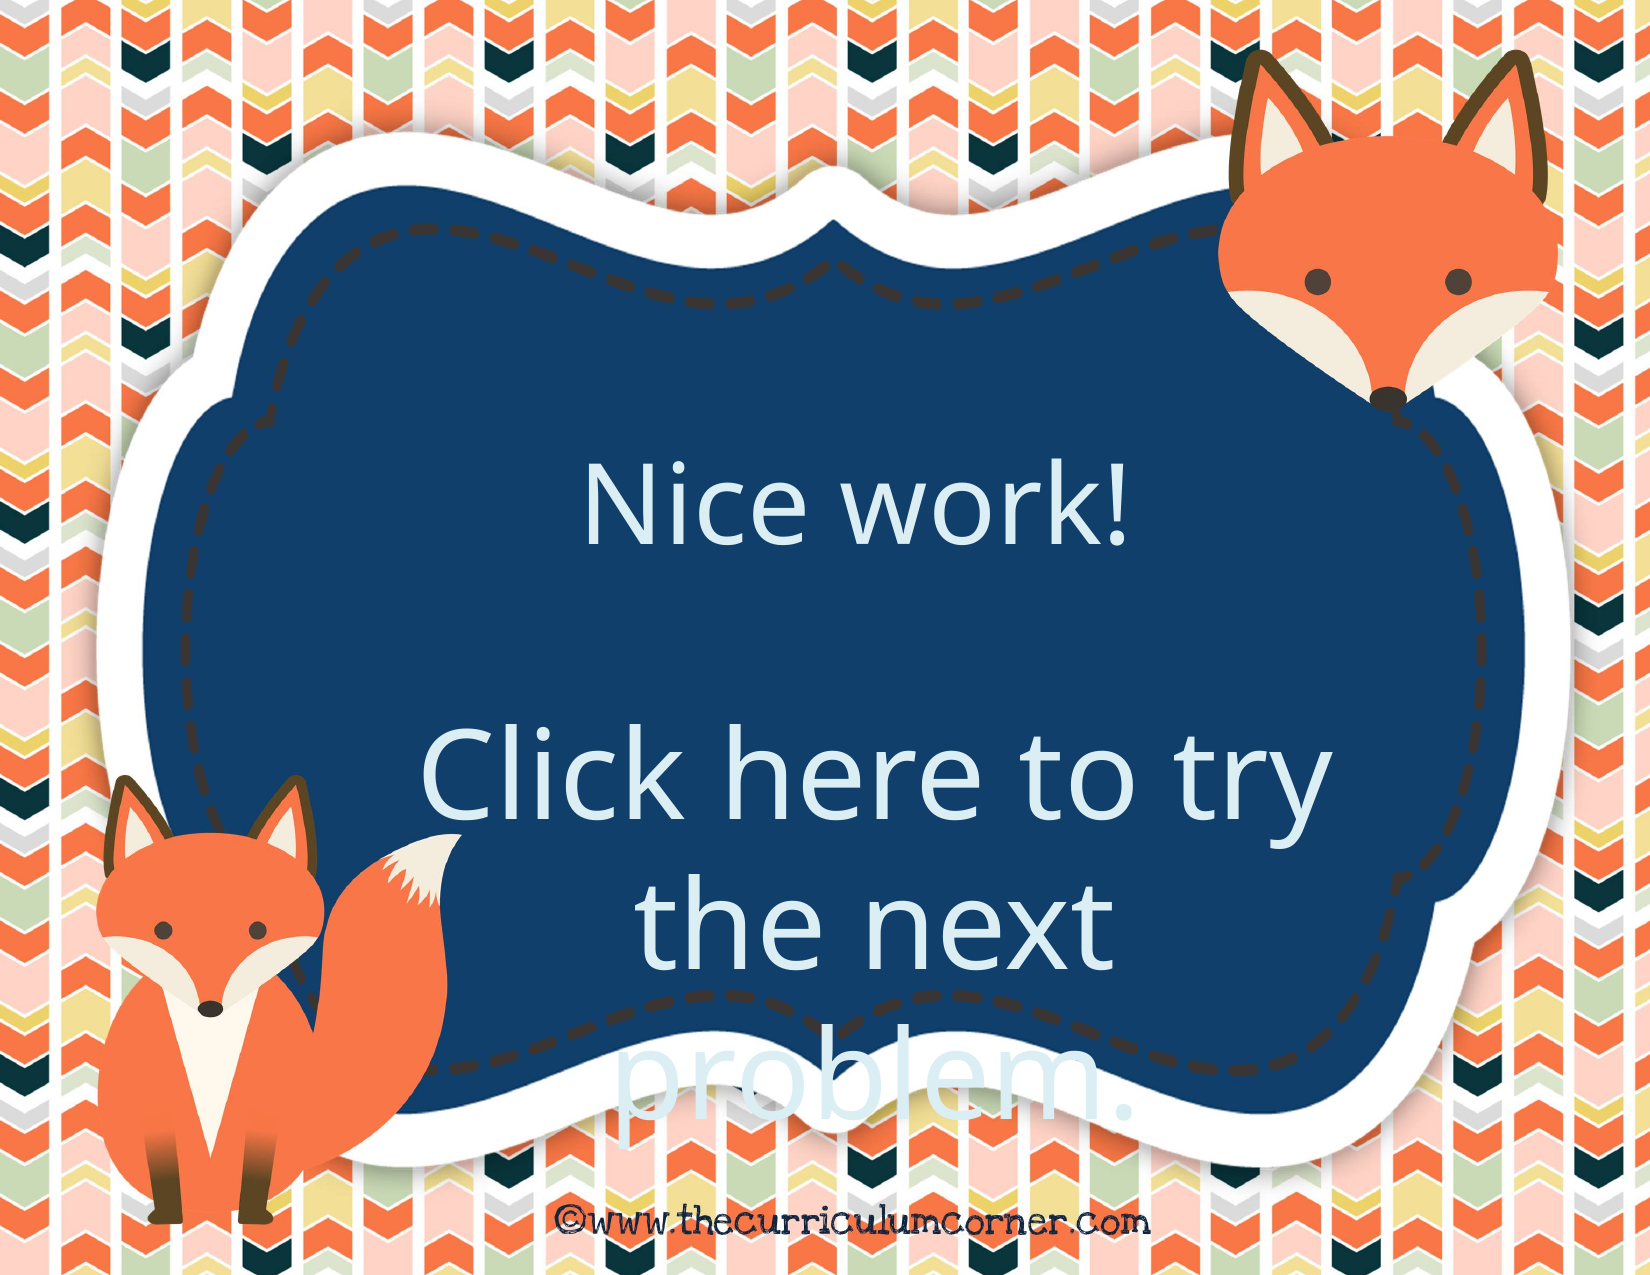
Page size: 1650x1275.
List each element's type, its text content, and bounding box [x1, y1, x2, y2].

text_box Click here to try the next problem. [387, 687, 1363, 1153]
text_box Nice work! [563, 424, 1149, 575]
picture [0, 0, 1650, 1275]
